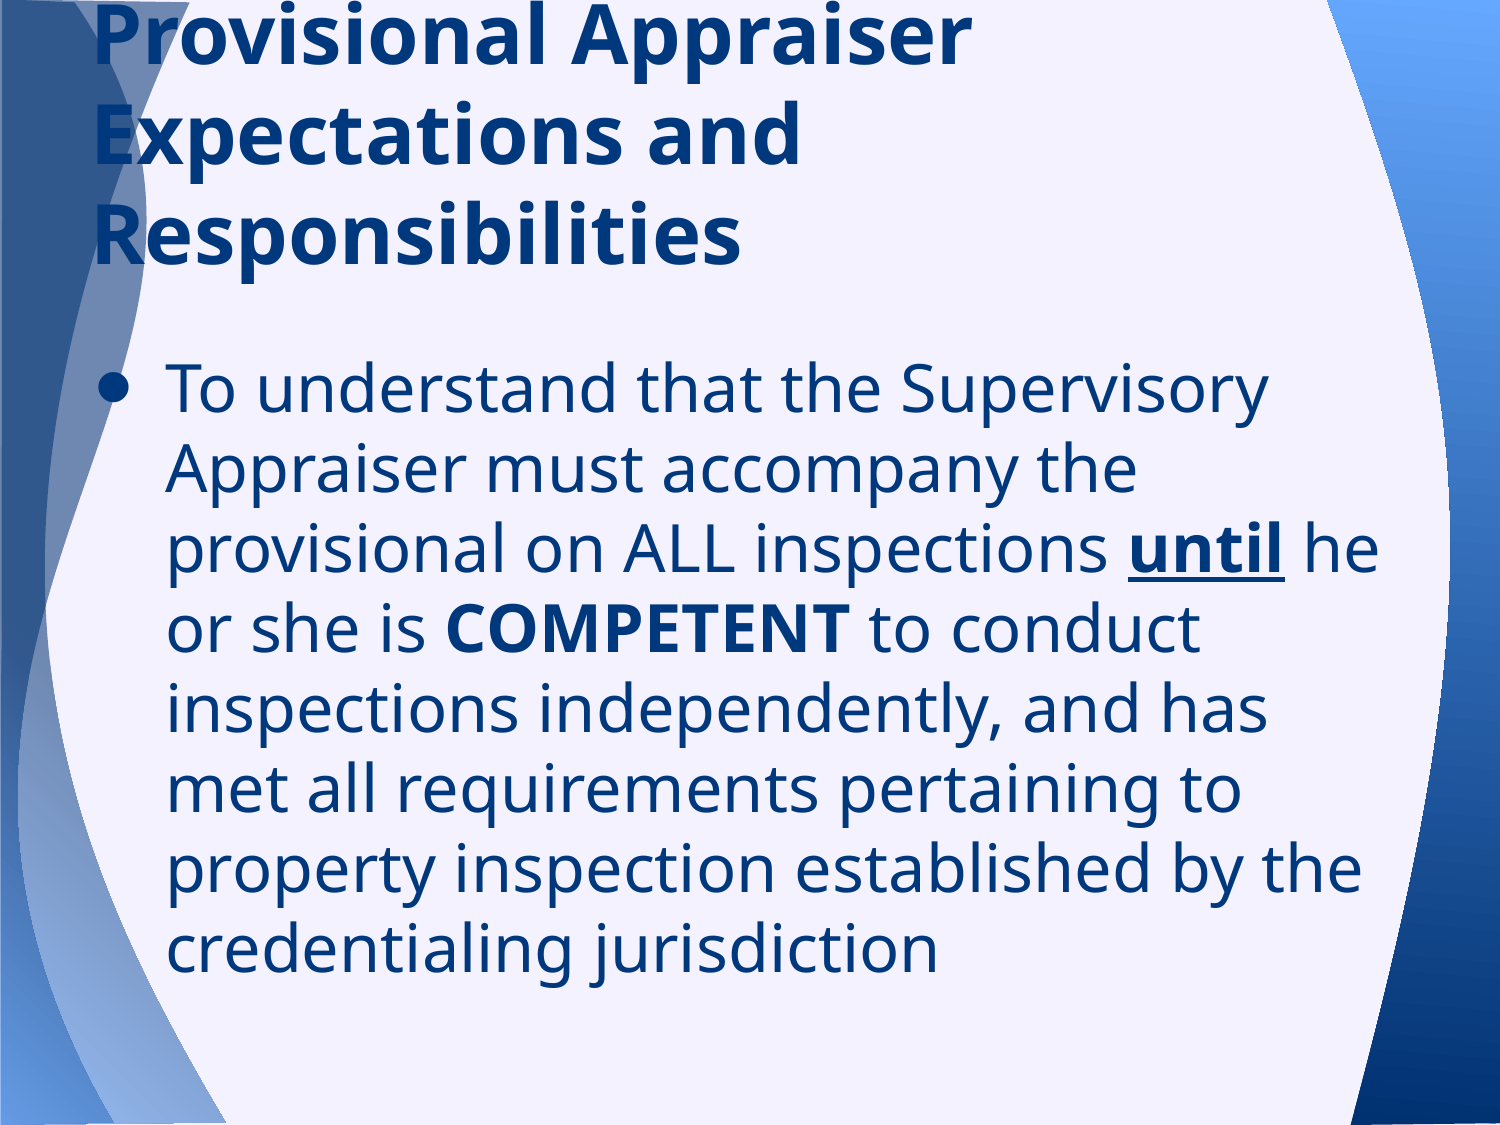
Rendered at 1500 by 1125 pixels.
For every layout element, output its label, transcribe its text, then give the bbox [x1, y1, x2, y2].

title Provisional Appraiser Expectations and Responsibilities [75, 78, 1425, 297]
list To understand that the Supervisory Appraiser must accompany the provisional on ALL inspections until he or she is COMPETENT to conduct inspections independently, and has met all requirements pertaining to property inspection established by the credentialing jurisdiction [75, 331, 1425, 1008]
